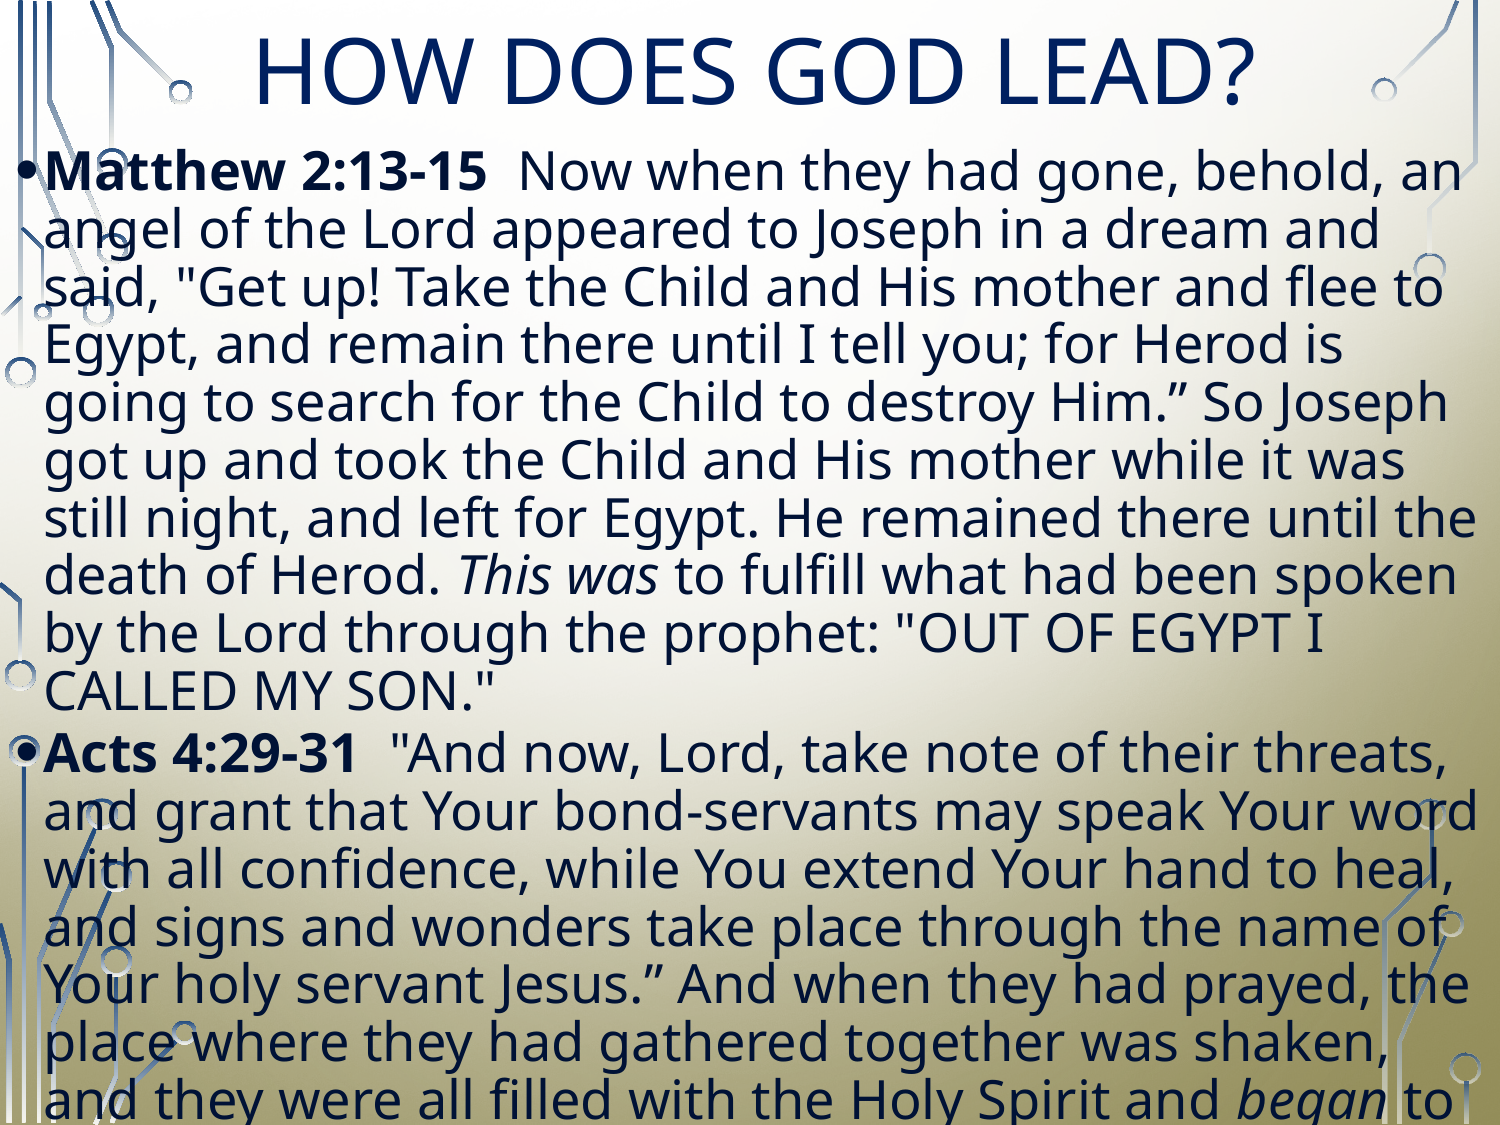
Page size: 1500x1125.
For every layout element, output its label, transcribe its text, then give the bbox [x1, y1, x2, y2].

list Matthew 2:13-15 Now when they had gone, behold, an angel of the Lord appeared to Joseph in a dream and said, "Get up! Take the Child and His mother and flee to Egypt, and remain there until I tell you; for Herod is going to search for the Child to destroy Him.” So Joseph got up and took the Child and His mother while it was still night, and left for Egypt. He remained there until the death of Herod. This was to fulfill what had been spoken by the Lord through the prophet: "OUT OF EGYPT I CALLED MY SON." Acts 4:29-31 "And now, Lord, take note of their threats, and grant that Your bond-servants may speak Your word with all confidence, while You extend Your hand to heal, and signs and wonders take place through the name of Your holy servant Jesus.” And when they had prayed, the place where they had gathered together was shaken, and they were all filled with the Holy Spirit and began to speak the word of God with boldness. [0, 136, 1500, 1125]
title HOW DOES GOD LEAD? [40, 0, 1469, 136]
